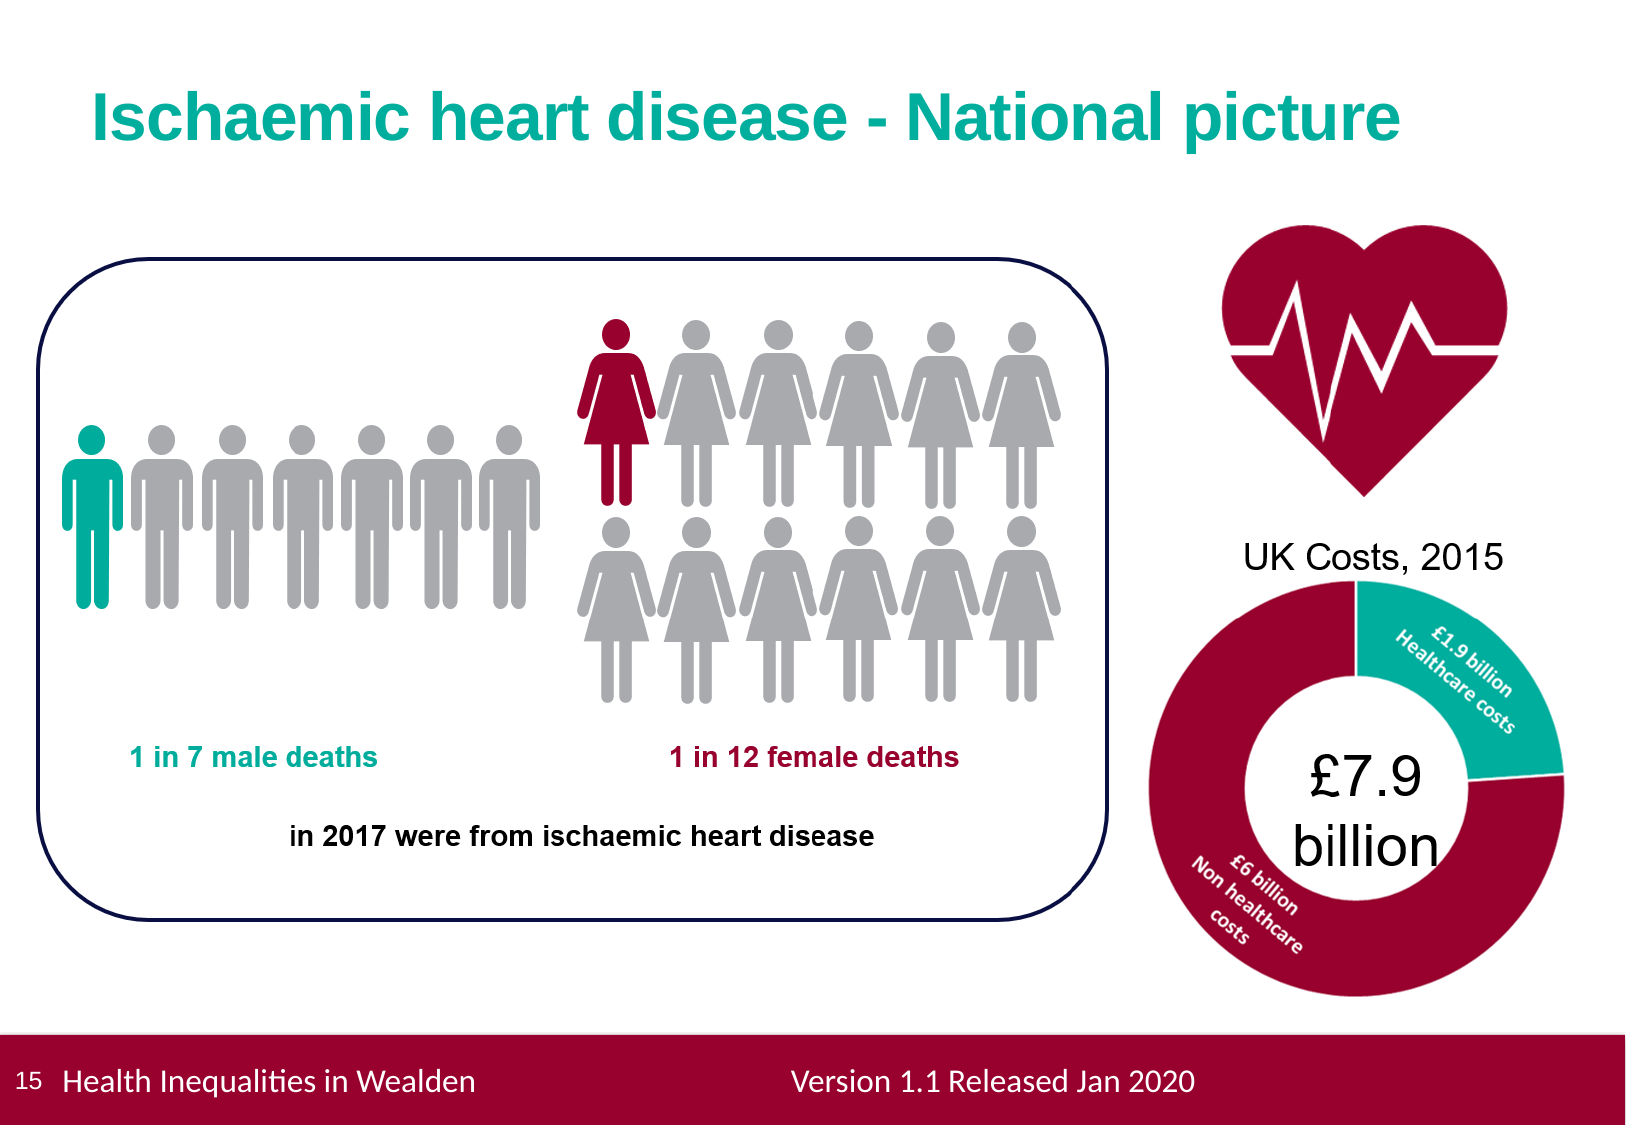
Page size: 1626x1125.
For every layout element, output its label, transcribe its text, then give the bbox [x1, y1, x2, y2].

text_box Health Inequalities in Wealden Version 1.1 Released Jan 2020 [10, 1052, 1448, 1107]
picture [36, 224, 1589, 1013]
title Ischaemic heart disease - National picture [91, 19, 1534, 207]
